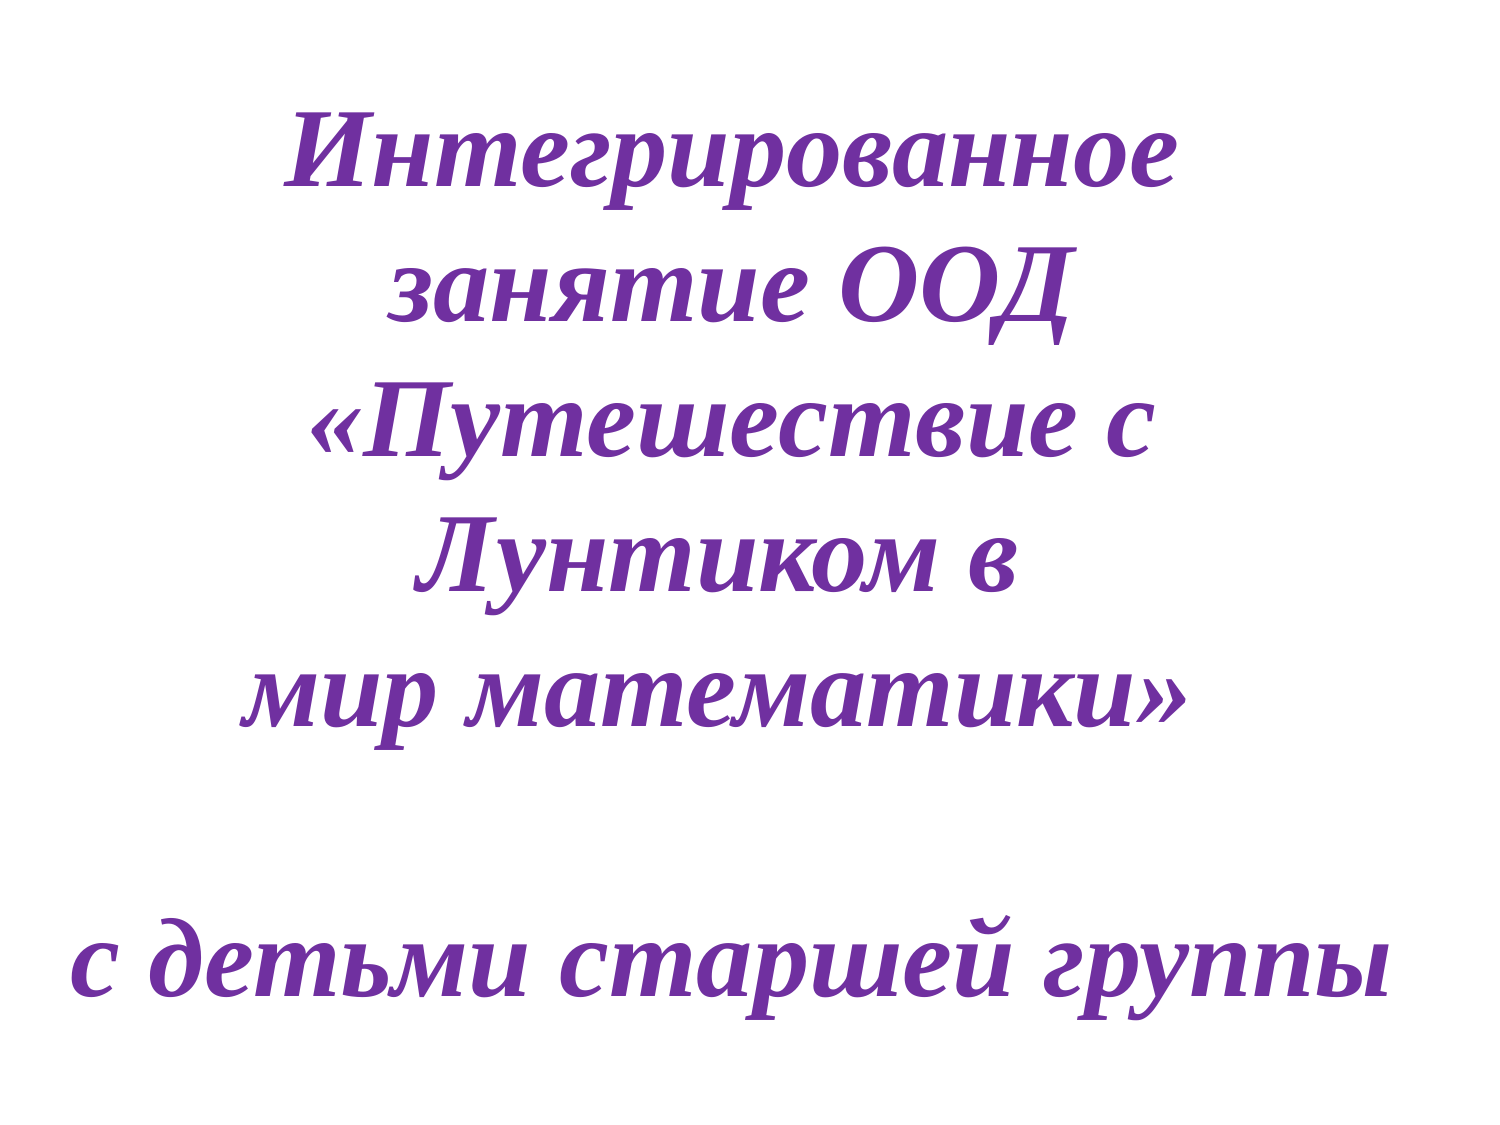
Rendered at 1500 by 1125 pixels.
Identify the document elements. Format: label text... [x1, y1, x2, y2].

text_box Интегрированное занятие ООД «Путешествие с Лунтиком в мир математики» с детьми старшей группы [53, 66, 1412, 1027]
